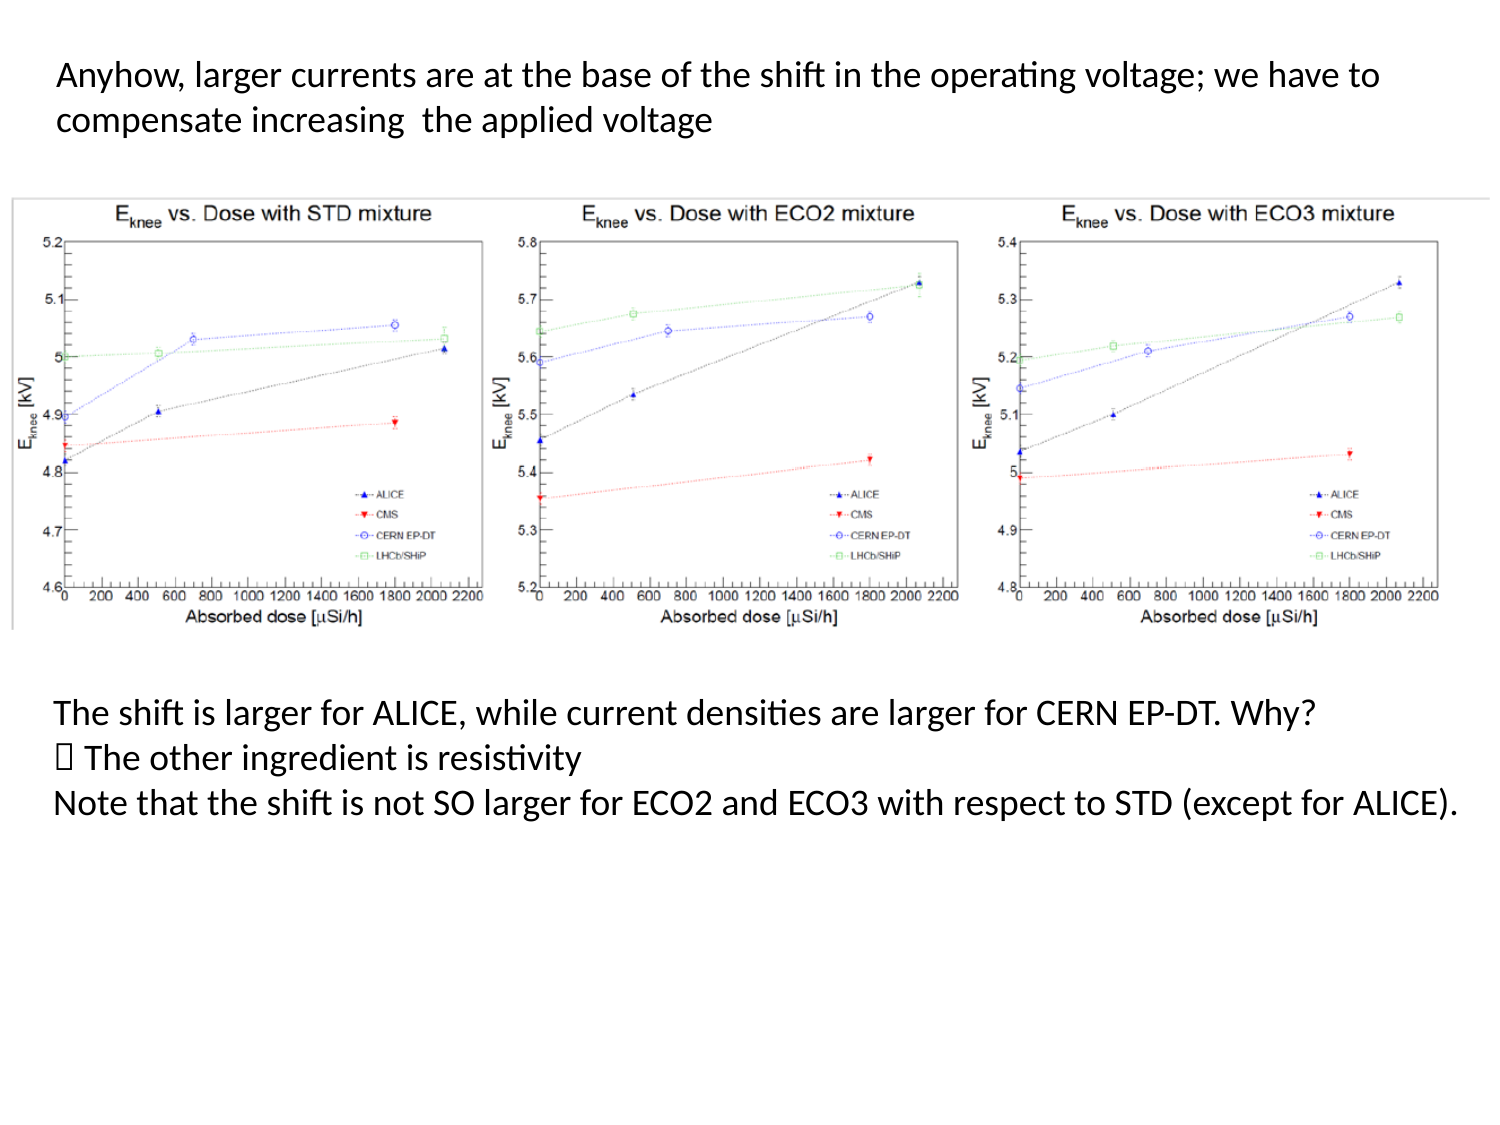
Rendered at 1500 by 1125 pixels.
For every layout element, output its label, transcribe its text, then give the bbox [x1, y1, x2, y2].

picture [0, 184, 1500, 648]
text_box Anyhow, larger currents are at the base of the shift in the operating voltage; we have to compensate increasing the applied voltage [41, 42, 1477, 148]
text_box The shift is larger for ALICE, while current densities are larger for CERN EP-DT. Why?  The other ingredient is resistivity Note that the shift is not SO larger for ECO2 and ECO3 with respect to STD (except for ALICE). [38, 680, 1476, 831]
